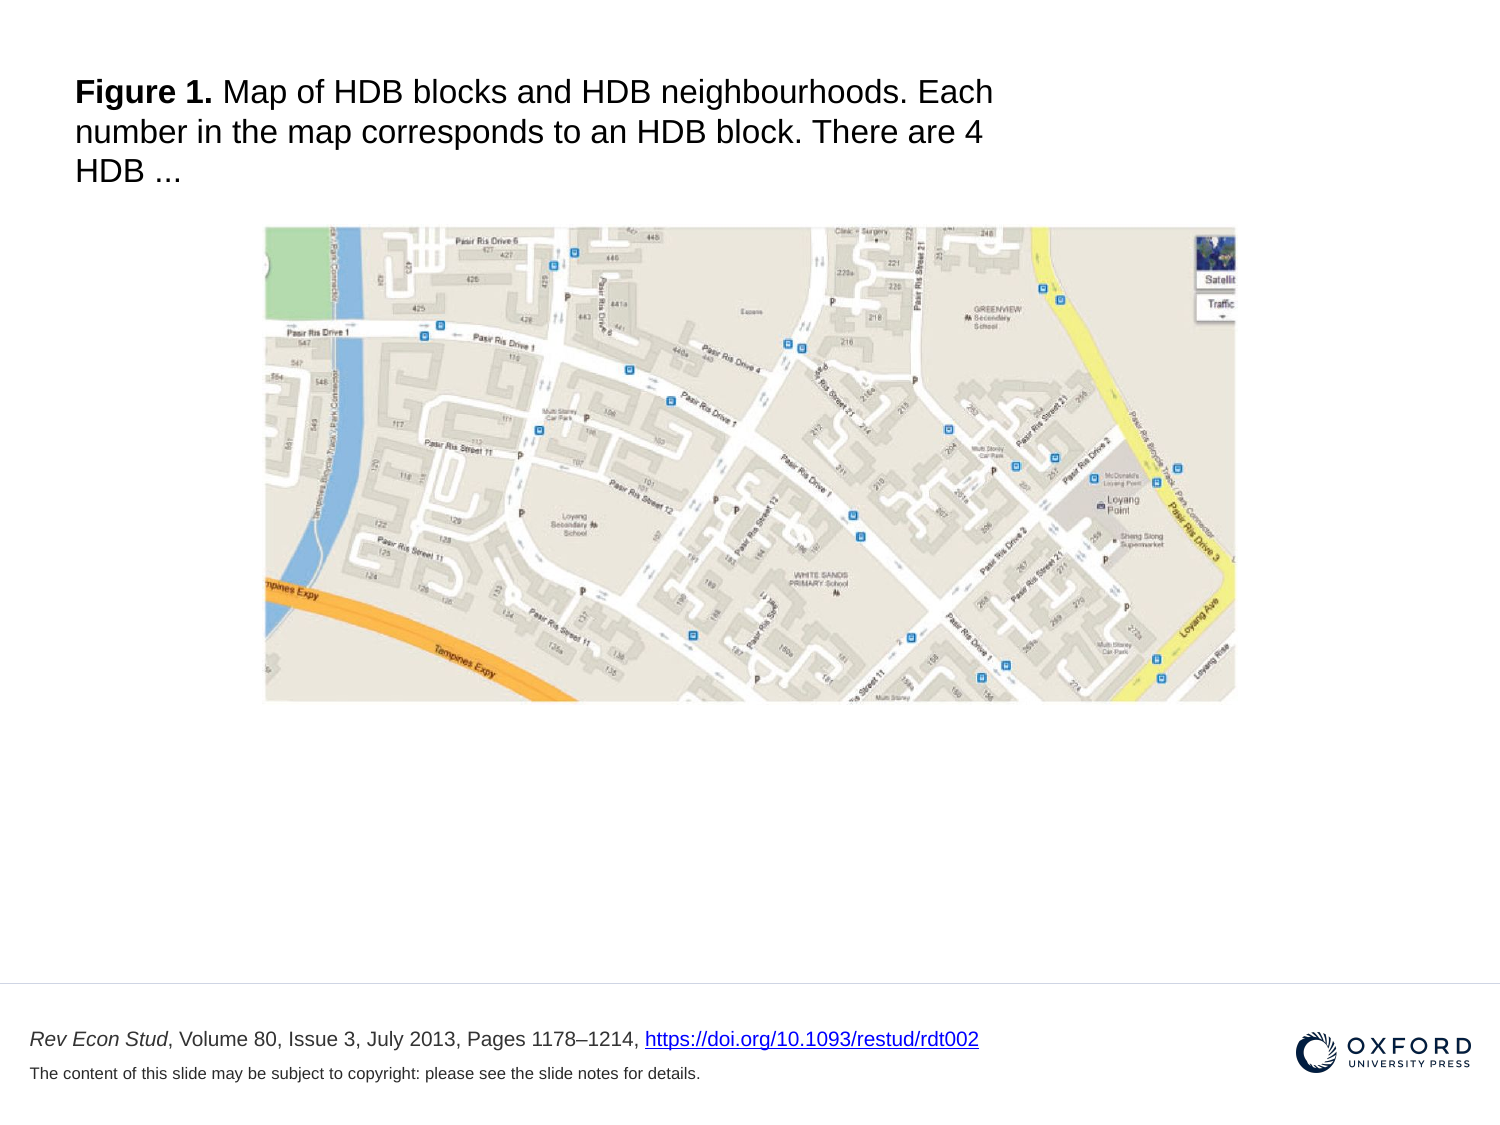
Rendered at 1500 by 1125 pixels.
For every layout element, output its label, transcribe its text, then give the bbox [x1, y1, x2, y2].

title Figure 1. Map of HDB blocks and HDB neighbourhoods. Each number in the map corresponds to an HDB block. There are 4 HDB ... [75, 69, 1078, 171]
picture [262, 224, 1238, 705]
picture [1296, 1032, 1471, 1073]
footer Rev Econ Stud, Volume 80, Issue 3, July 2013, Pages 1178–1214, https://doi.org/10.1093/restud/rdt002 The content of this slide may be subject to copyright: please see the slide notes for details. [0, 983, 1260, 1125]
